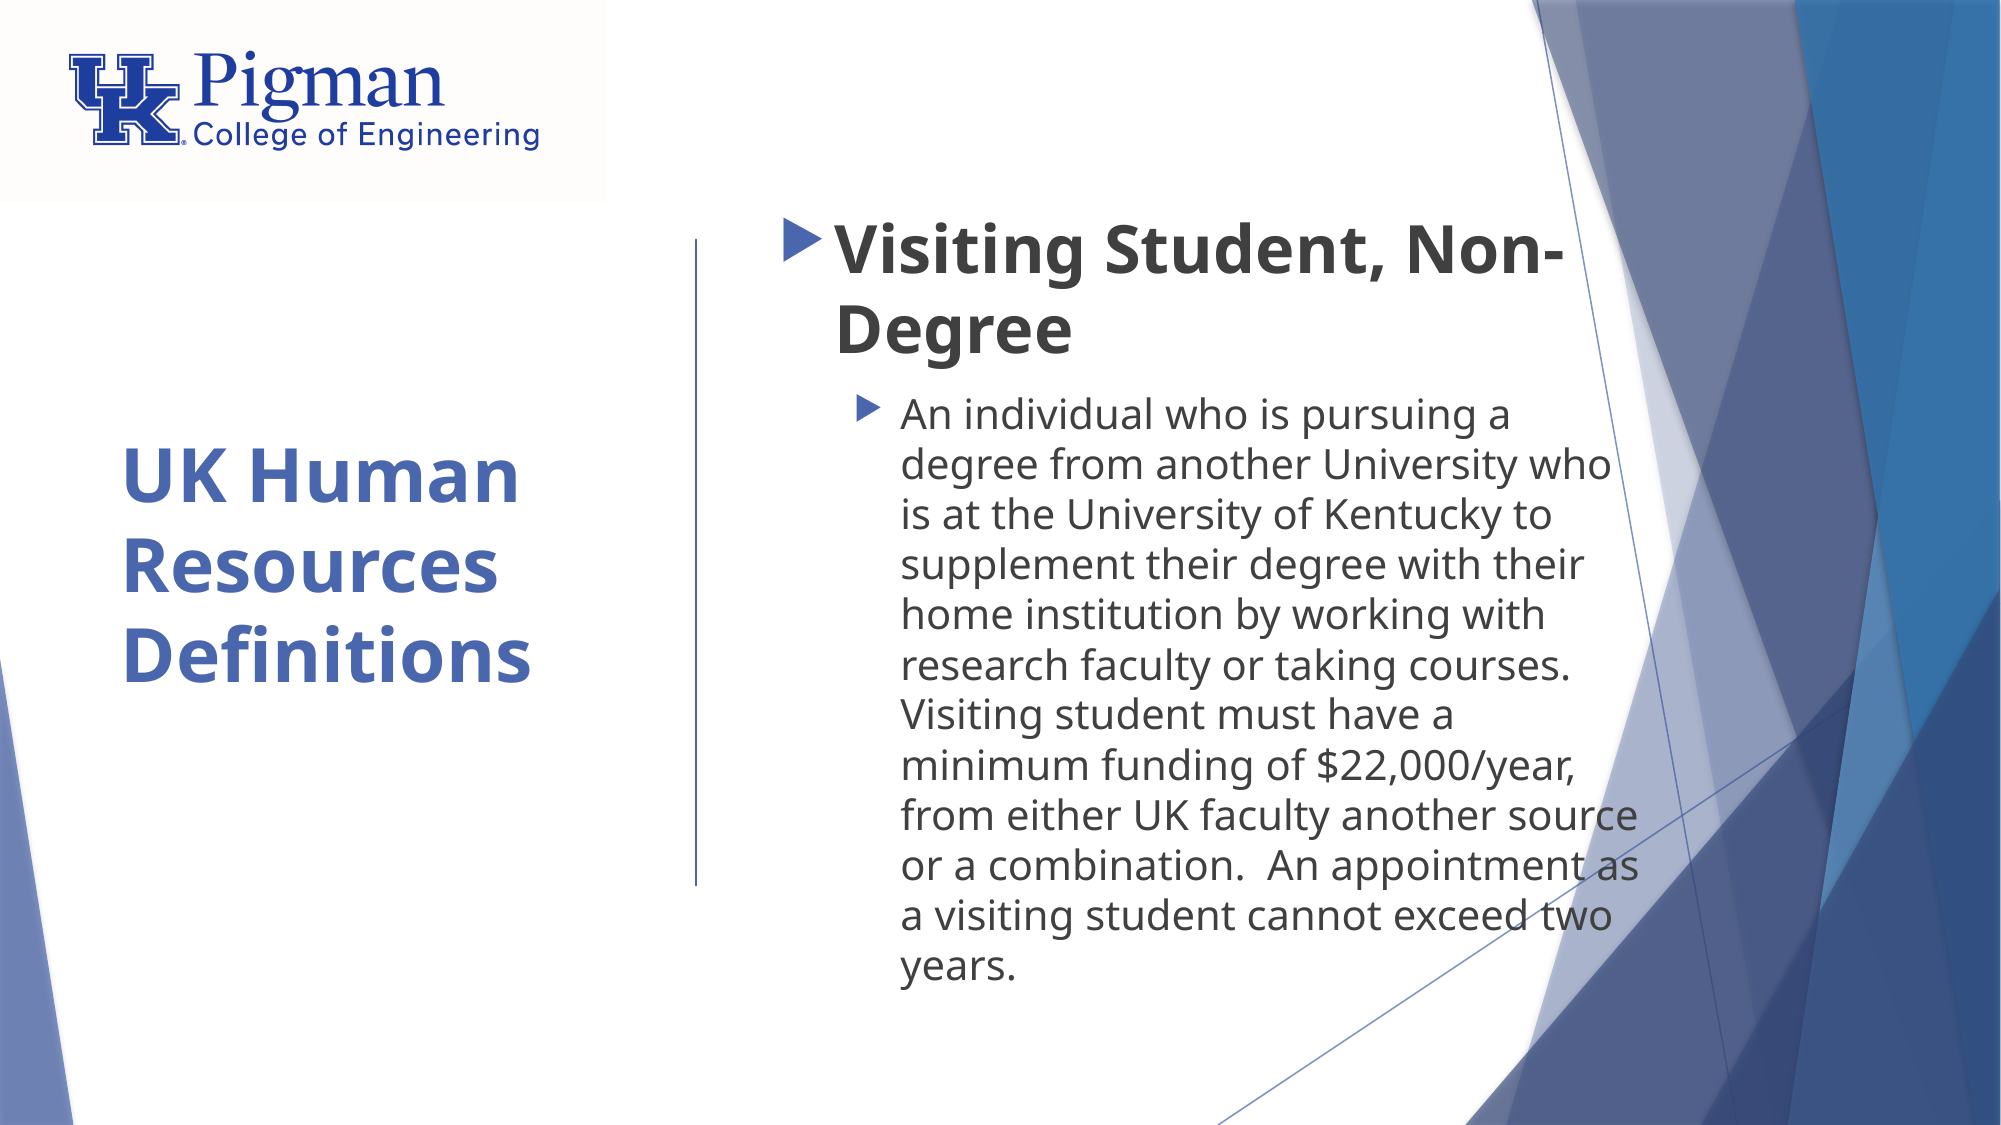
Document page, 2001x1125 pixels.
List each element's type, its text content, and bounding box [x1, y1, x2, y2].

list Visiting Student, Non-Degree An individual who is pursuing a degree from another University who is at the University of Kentucky to supplement their degree with their home institution by working with research faculty or taking courses. Visiting student must have a minimum funding of $22,000/year, from either UK faculty another source or a combination. An appointment as a visiting student cannot exceed two years. [763, 133, 1667, 1062]
title UK Human Resources Definitions [105, 133, 658, 991]
picture [0, 0, 608, 203]
